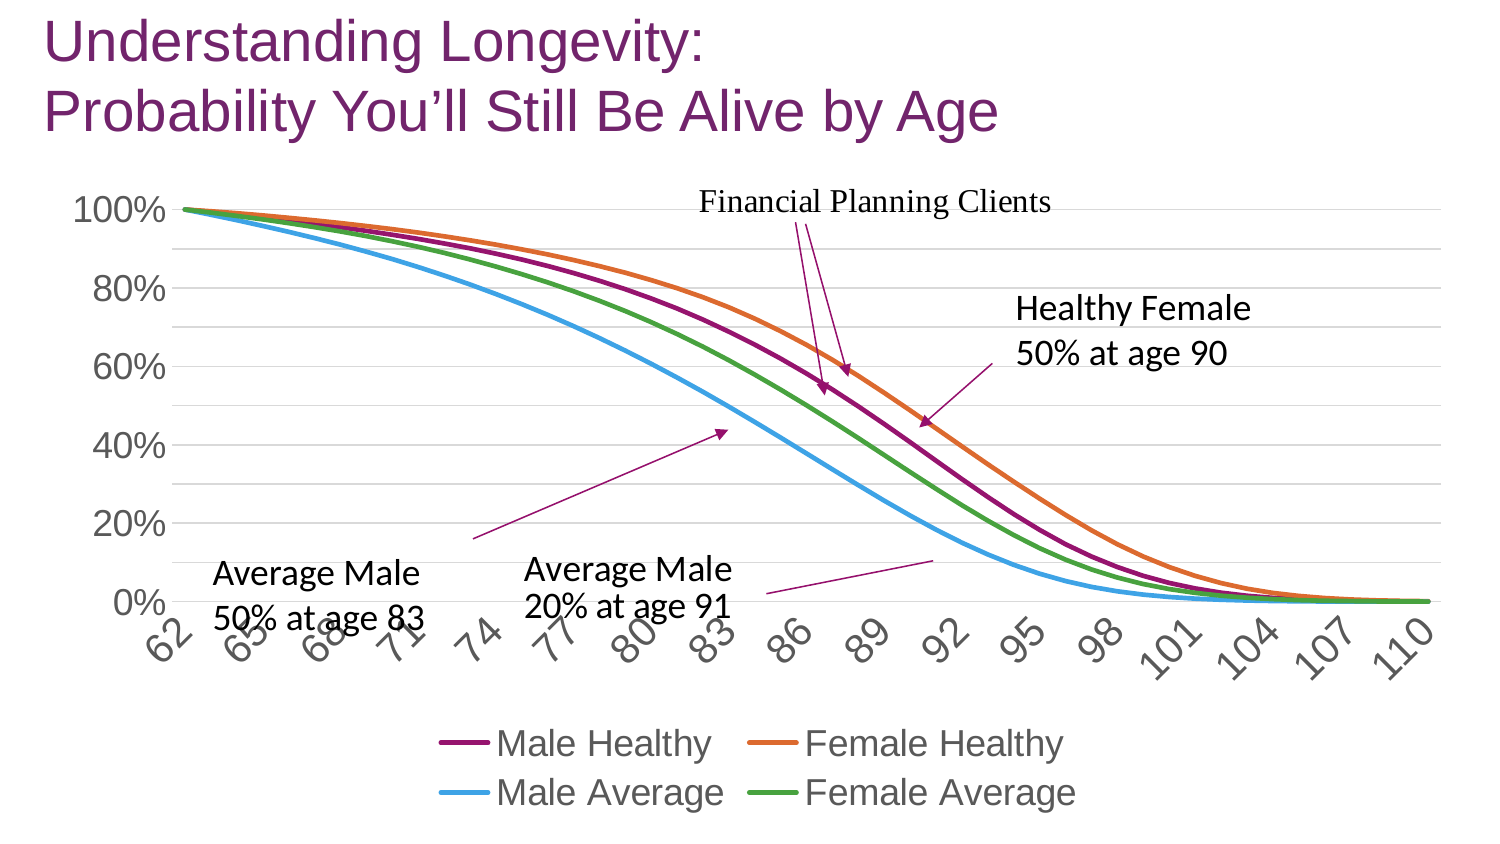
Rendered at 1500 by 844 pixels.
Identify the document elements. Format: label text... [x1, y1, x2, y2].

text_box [827, 223, 849, 378]
title Understanding Longevity: Probability You’ll Still Be Alive by Age [43, 1, 1397, 143]
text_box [472, 429, 729, 540]
chart [43, 175, 1474, 822]
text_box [795, 221, 826, 396]
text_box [918, 363, 993, 428]
